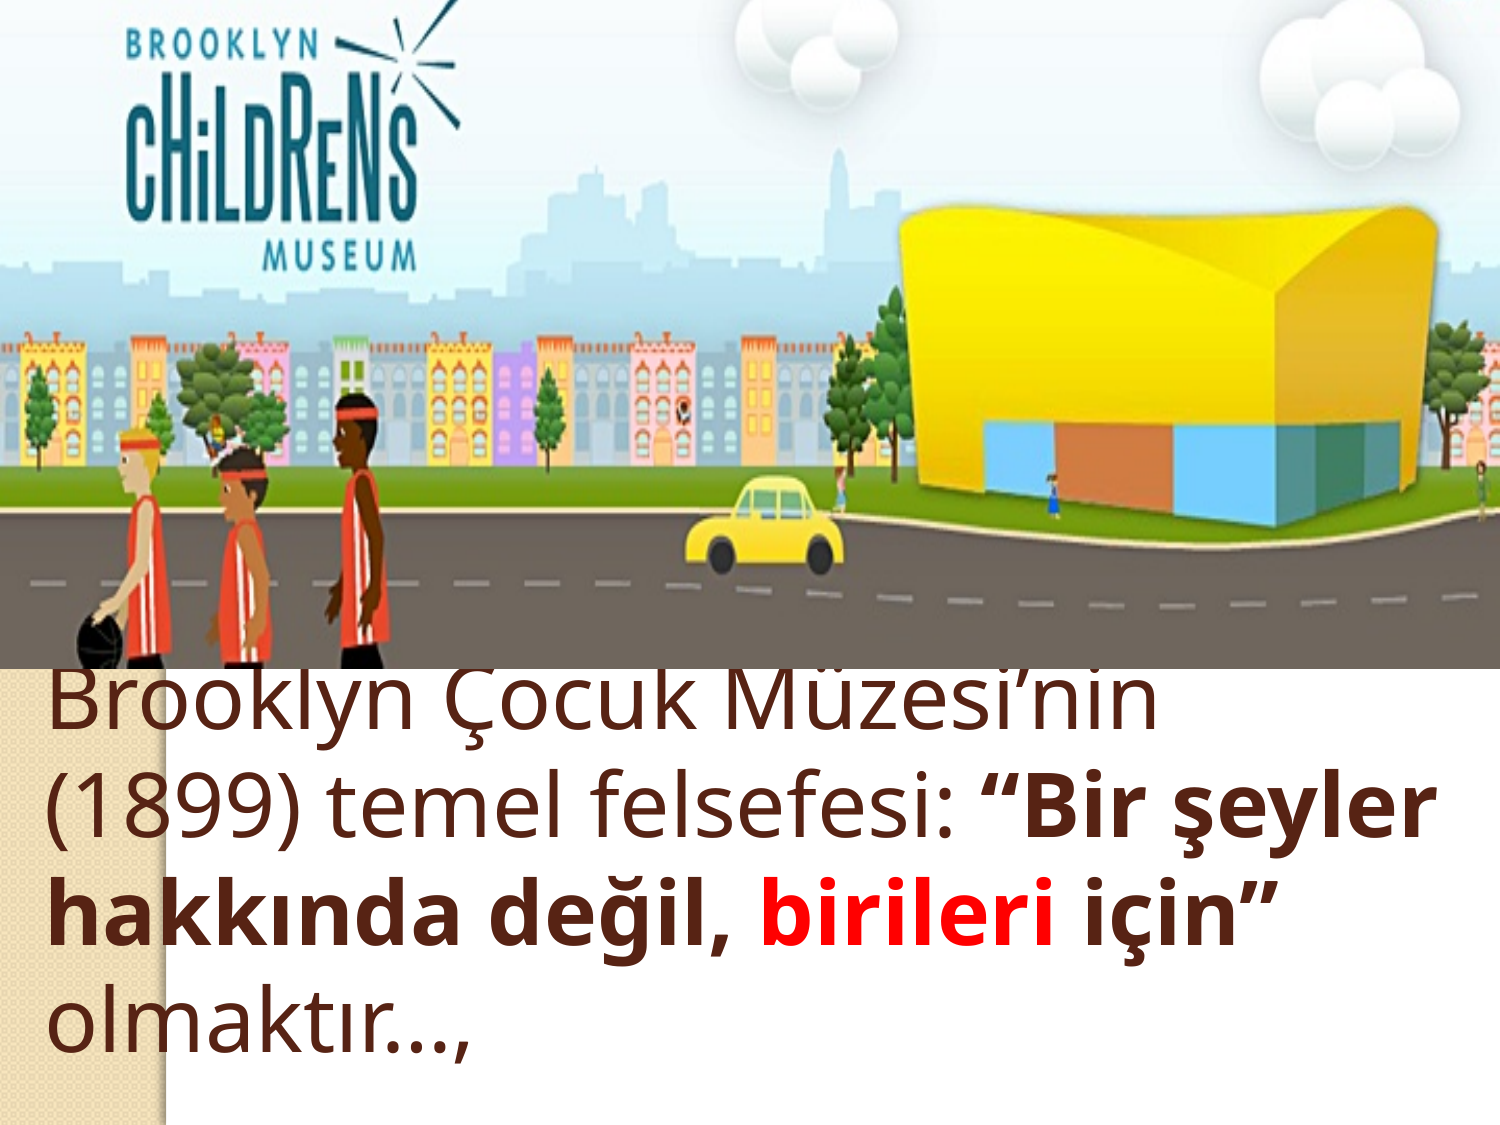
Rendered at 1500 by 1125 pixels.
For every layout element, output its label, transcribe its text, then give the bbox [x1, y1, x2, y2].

title Brooklyn Çocuk Müzesi’nin (1899) temel felsefesi: “Bir şeyler hakkında değil, birileri için” olmaktır…, [29, 716, 1459, 1078]
picture [0, 0, 1500, 669]
